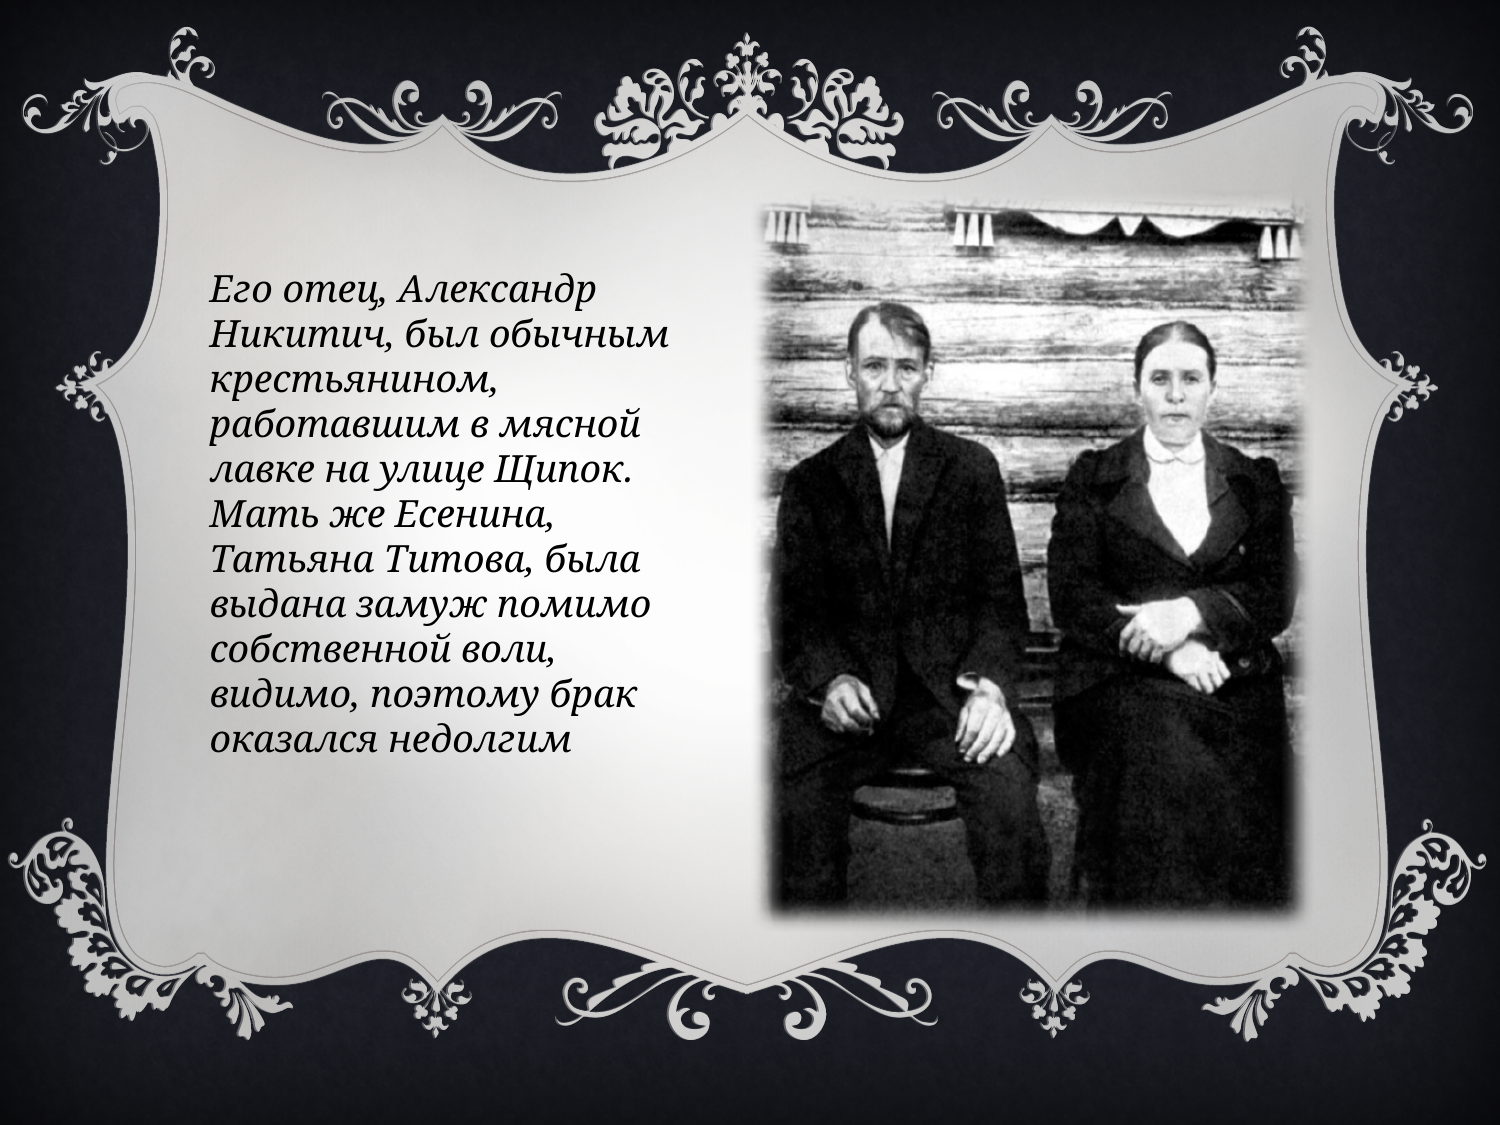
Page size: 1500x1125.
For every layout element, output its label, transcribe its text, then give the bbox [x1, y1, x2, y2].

text_box Его отец, Александр Никитич, был обычным крестьянином, работавшим в мясной лавке на улице Щипок. Мать же Есенина, Татьяна Титова, была выдана замуж помимо собственной воли, видимо, поэтому брак оказался недолгим [194, 258, 703, 768]
picture [0, 0, 1500, 1125]
